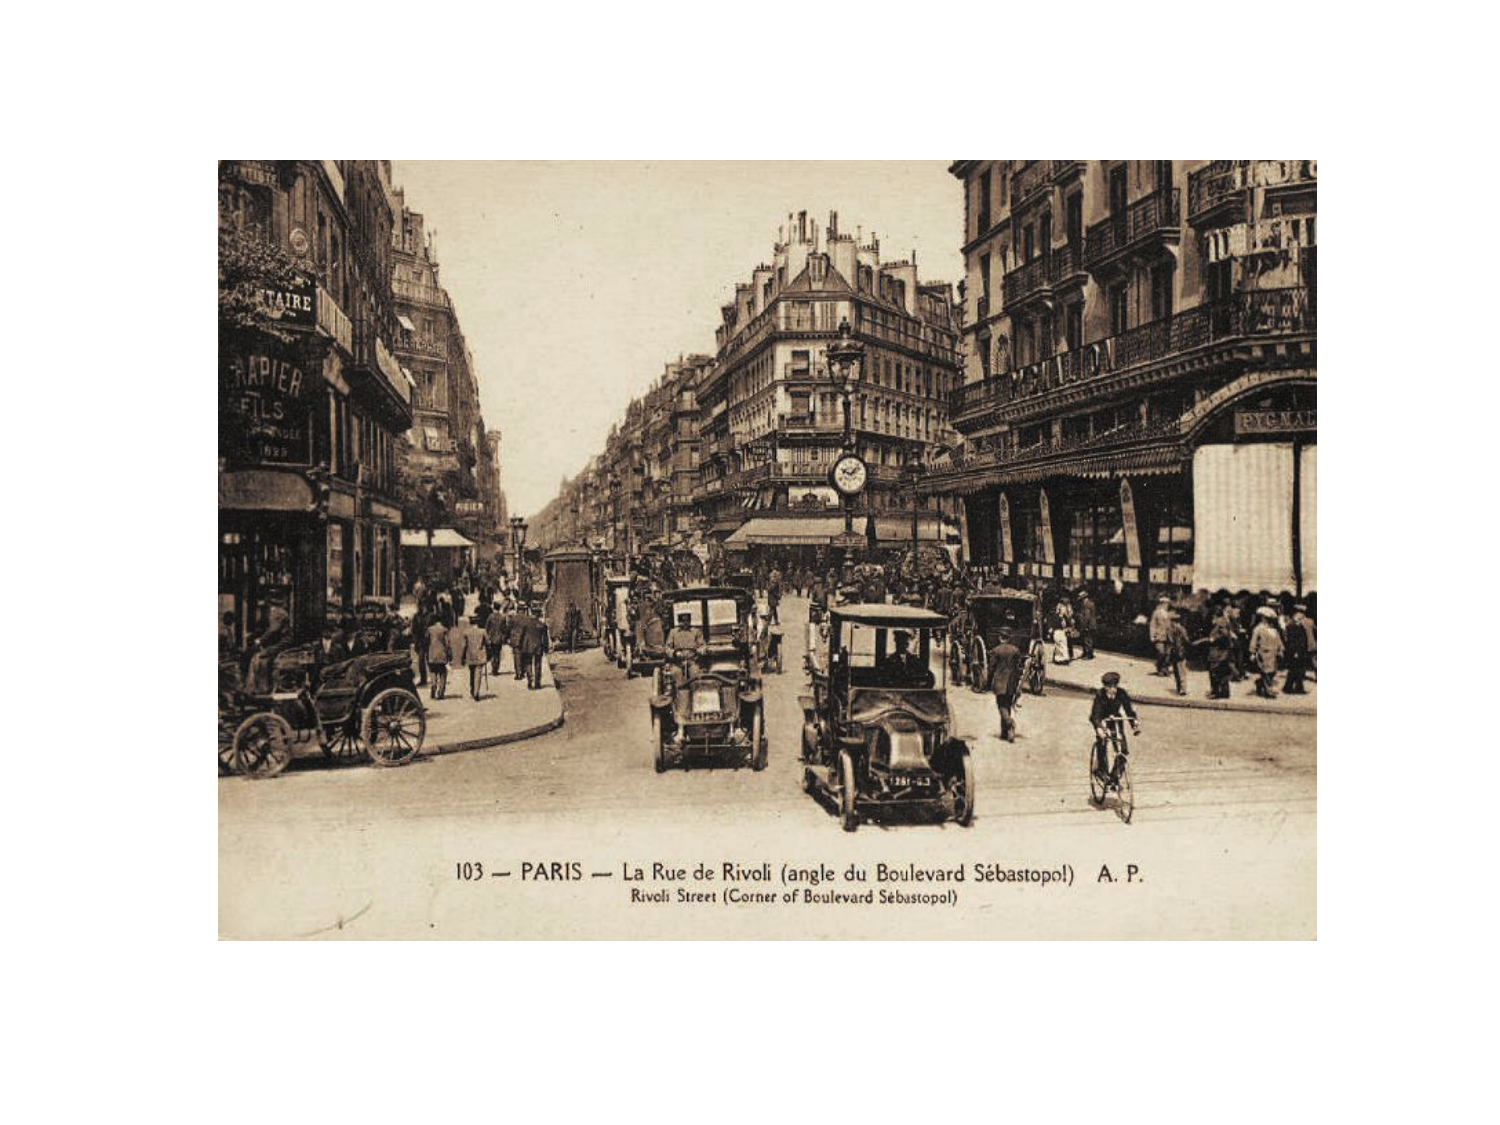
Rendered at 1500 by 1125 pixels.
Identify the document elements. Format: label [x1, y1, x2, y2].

picture [218, 160, 1318, 941]
